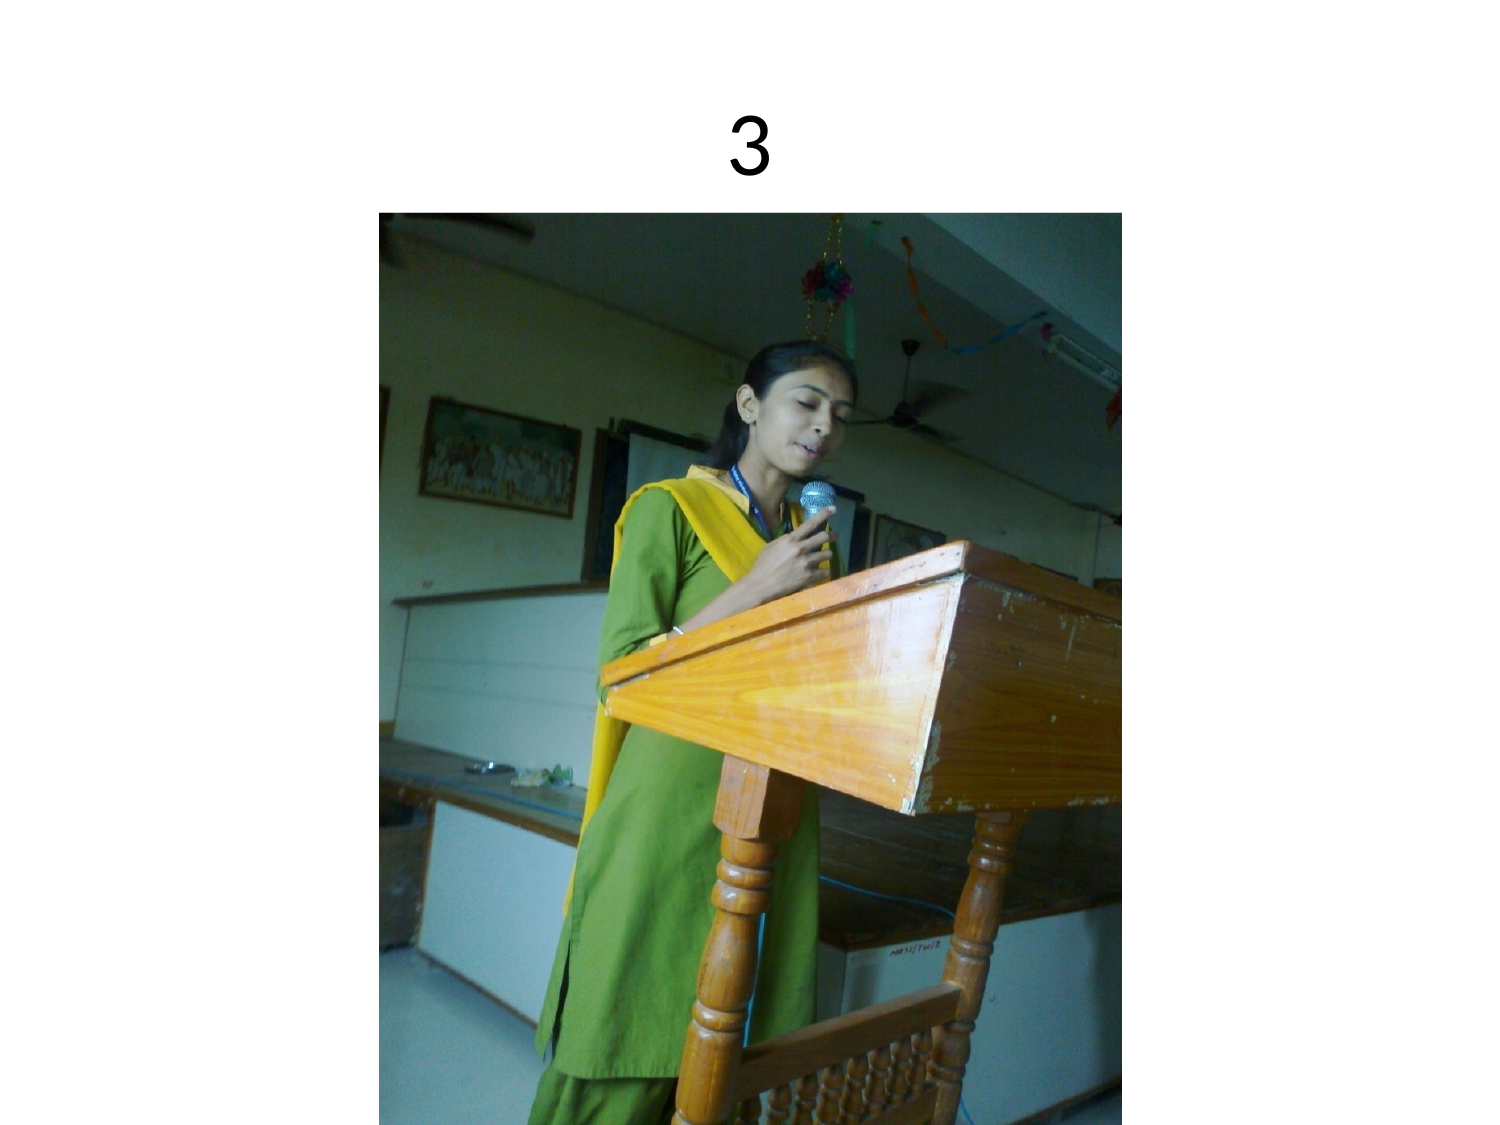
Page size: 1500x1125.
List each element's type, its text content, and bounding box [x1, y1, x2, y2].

picture [379, 1041, 1122, 1124]
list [293, 297, 1207, 1041]
picture [379, 213, 1122, 297]
title 3 [75, 45, 1425, 233]
